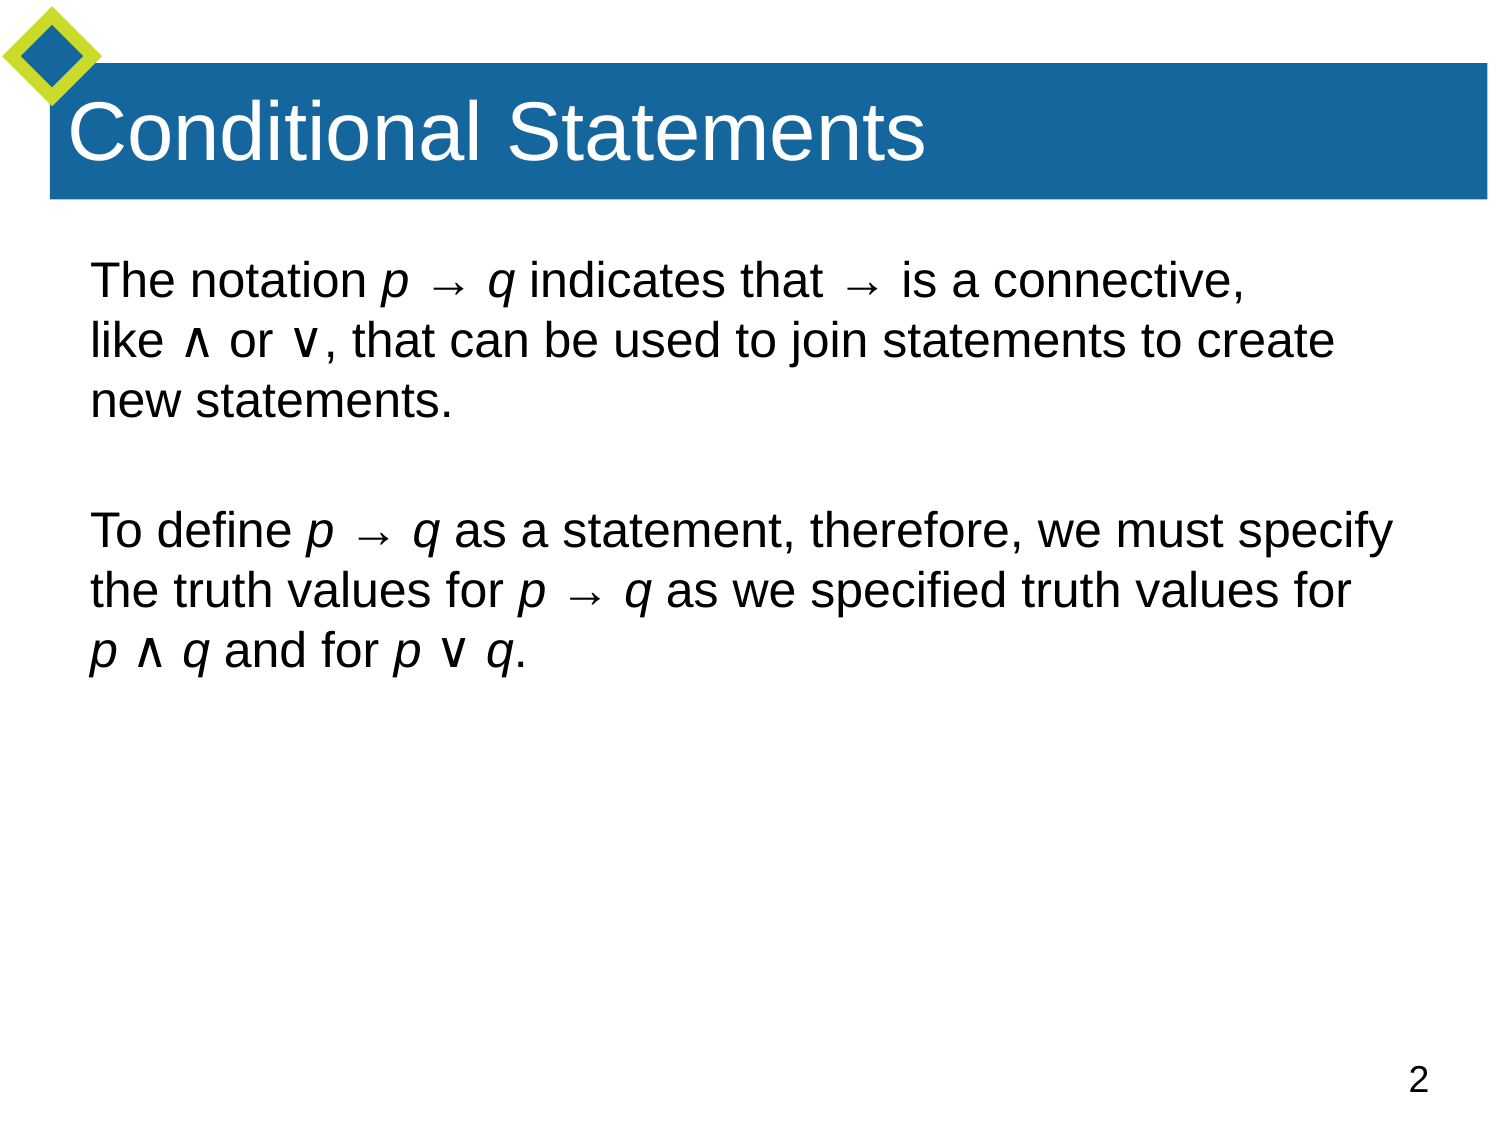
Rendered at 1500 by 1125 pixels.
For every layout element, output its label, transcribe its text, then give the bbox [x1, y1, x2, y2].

title Conditional Statements [52, 33, 1403, 221]
list The notation p → q indicates that → is a connective, like ∧ or ∨, that can be used to join statements to create new statements. To define p → q as a statement, therefore, we must specify the truth values for p → q as we specified truth values for p ∧ q and for p ∨ q. [75, 239, 1425, 1103]
